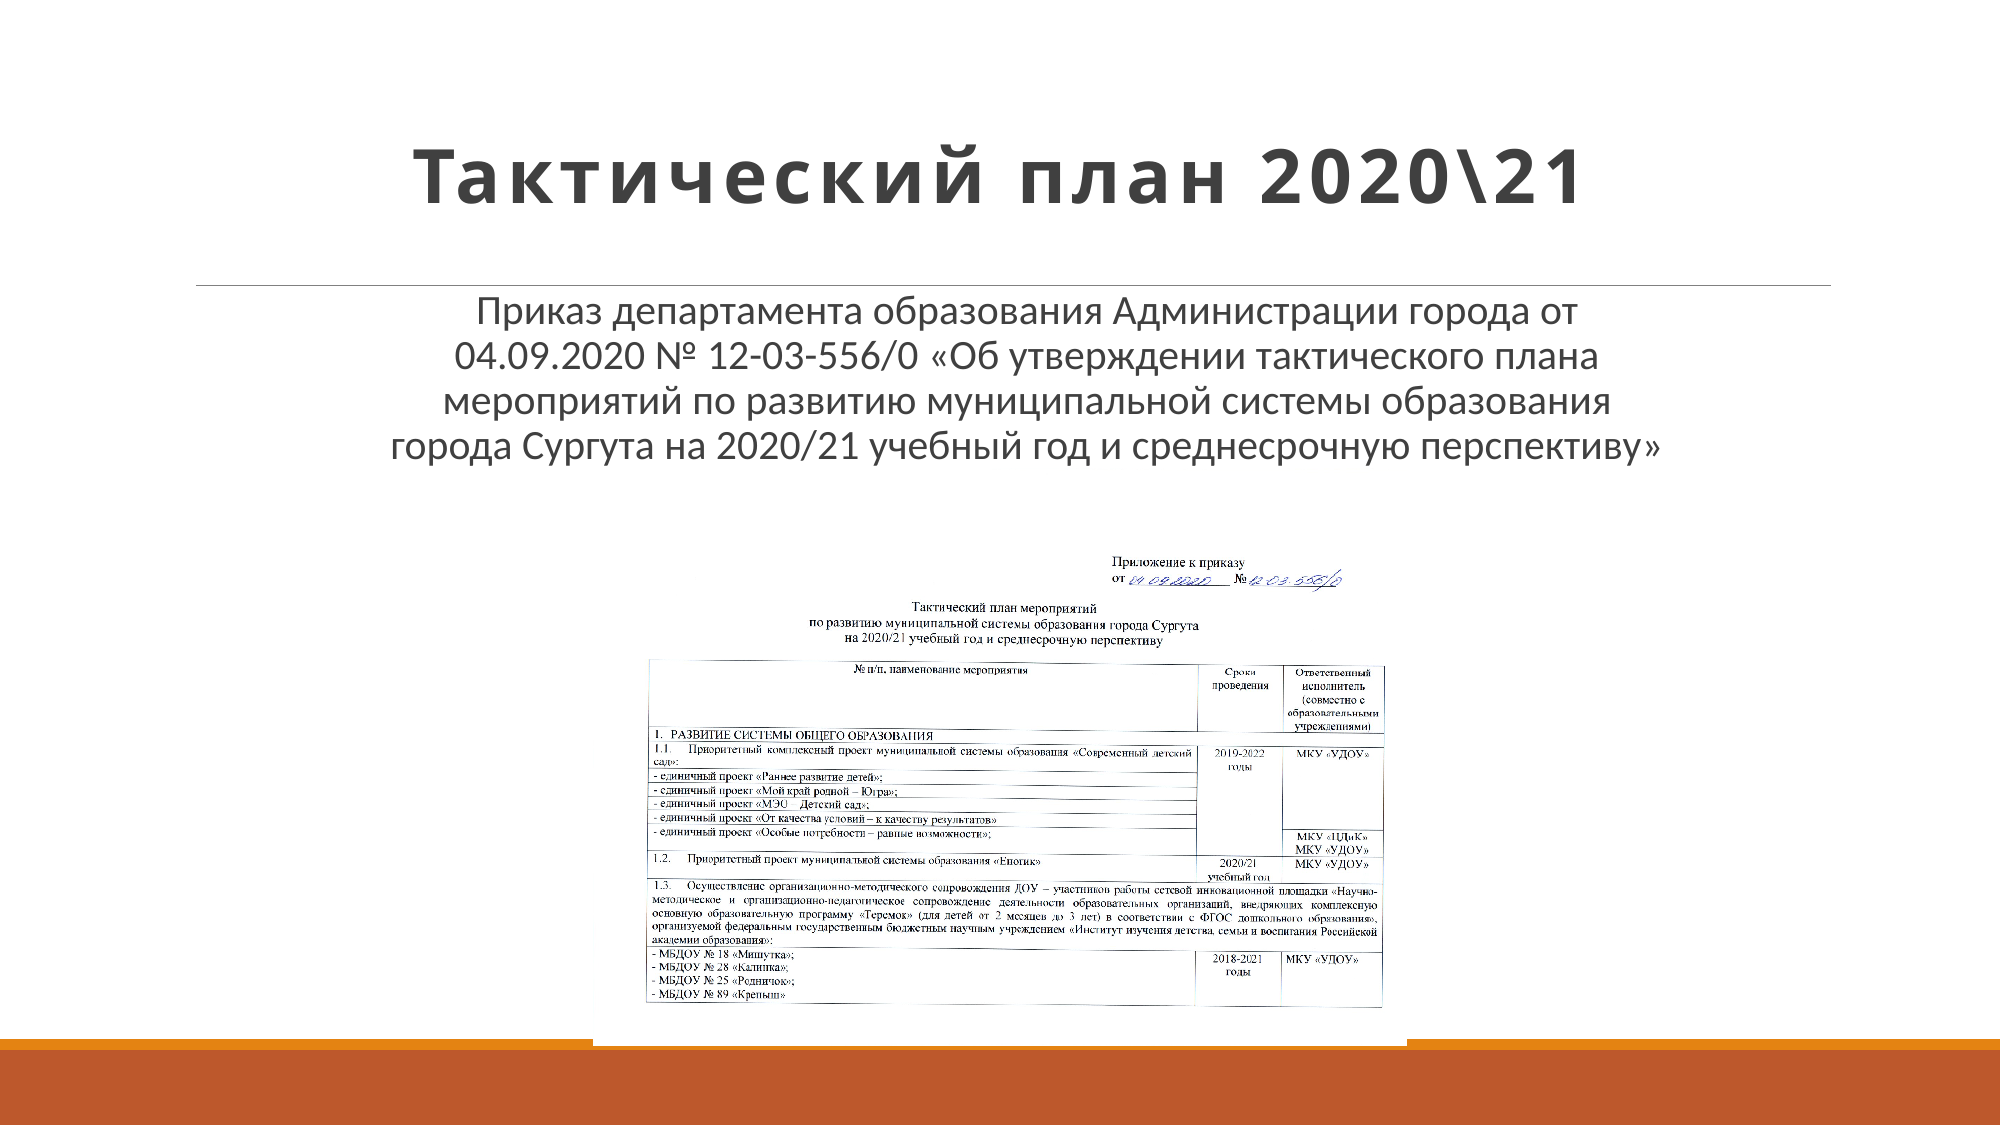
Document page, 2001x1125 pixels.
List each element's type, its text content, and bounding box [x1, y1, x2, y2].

title Тактический план 2020\21 [324, 107, 1675, 227]
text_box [592, 467, 1408, 1047]
list Приказ департамента образования Администрации города от 04.09.2020 № 12-03-556/0 «Об утверждении тактического плана мероприятий по развитию муниципальной системы образования города Сургута на 2020/21 учебный год и среднесрочную перспективу» [379, 281, 1675, 504]
